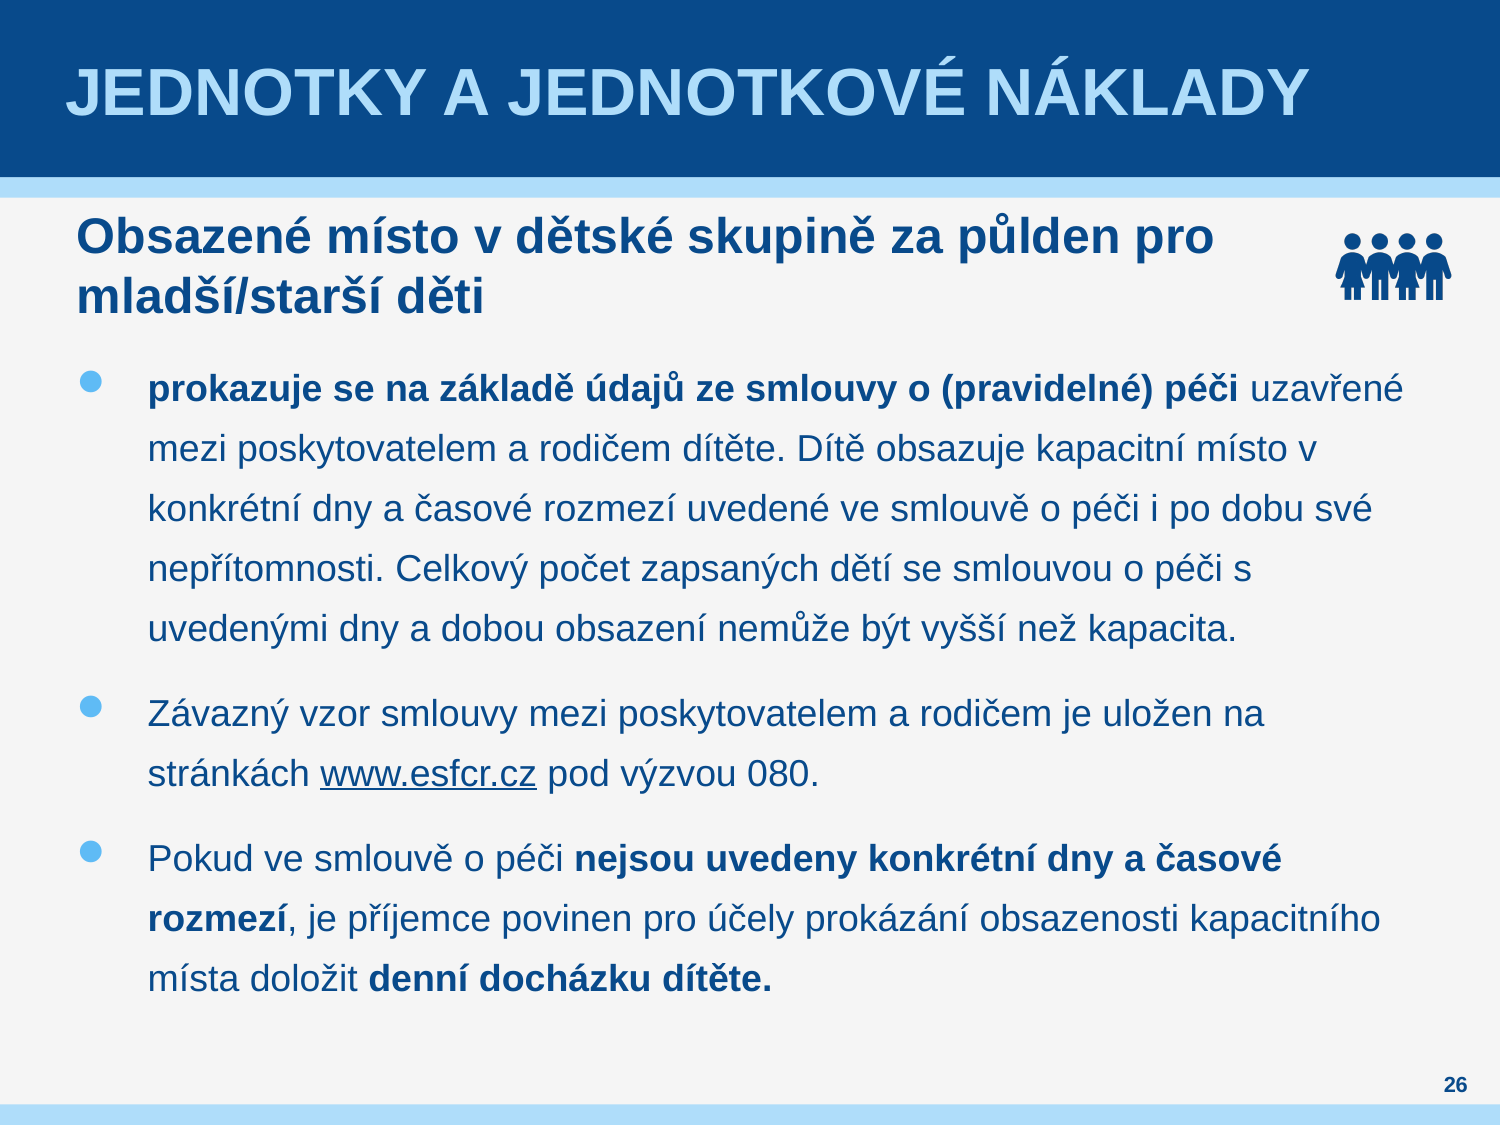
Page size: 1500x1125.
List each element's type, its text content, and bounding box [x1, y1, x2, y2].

slide_number 26 [1417, 1068, 1495, 1099]
picture [1326, 203, 1458, 335]
list Obsazené místo v dětské skupině za půlden pro mladší/starší děti prokazuje se na základě údajů ze smlouvy o (pravidelné) péči uzavřené mezi poskytovatelem a rodičem dítěte. Dítě obsazuje kapacitní místo v konkrétní dny a časové rozmezí uvedené ve smlouvě o péči i po dobu své nepřítomnosti. Celkový počet zapsaných dětí se smlouvou o péči s uvedenými dny a dobou obsazení nemůže být vyšší než kapacita. Závazný vzor smlouvy mezi poskytovatelem a rodičem je uložen na stránkách www.esfcr.cz pod výzvou 080. Pokud ve smlouvě o péči nejsou uvedeny konkrétní dny a časové rozmezí, je příjemce povinen pro účely prokázání obsazenosti kapacitního místa doložit denní docházku dítěte. [76, 203, 1424, 1043]
title Jednotky a jednotkové náklady [59, 0, 1441, 178]
